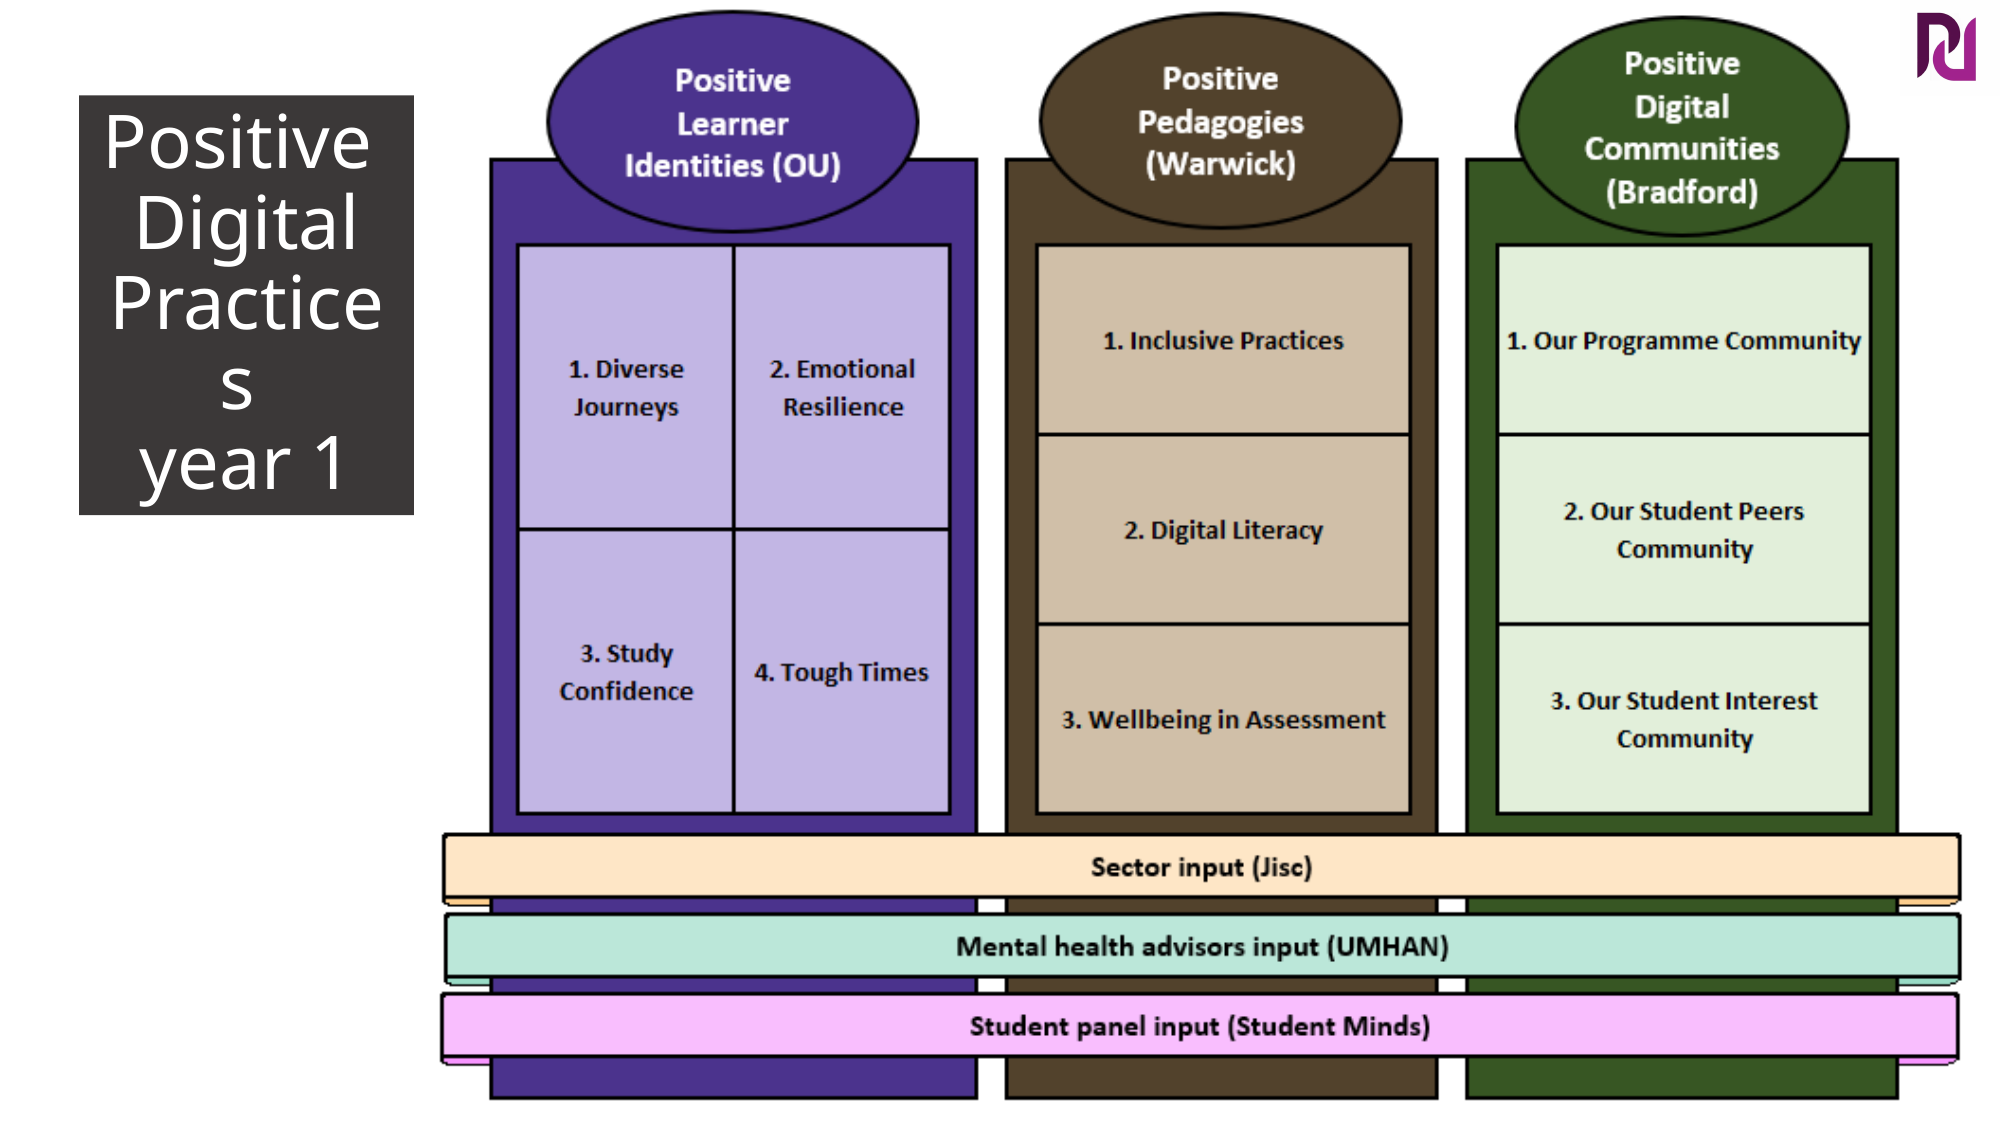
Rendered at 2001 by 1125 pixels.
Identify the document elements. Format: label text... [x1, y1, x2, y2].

picture [414, 0, 2000, 1125]
title Positive Digital Practices year 1 [79, 95, 414, 516]
